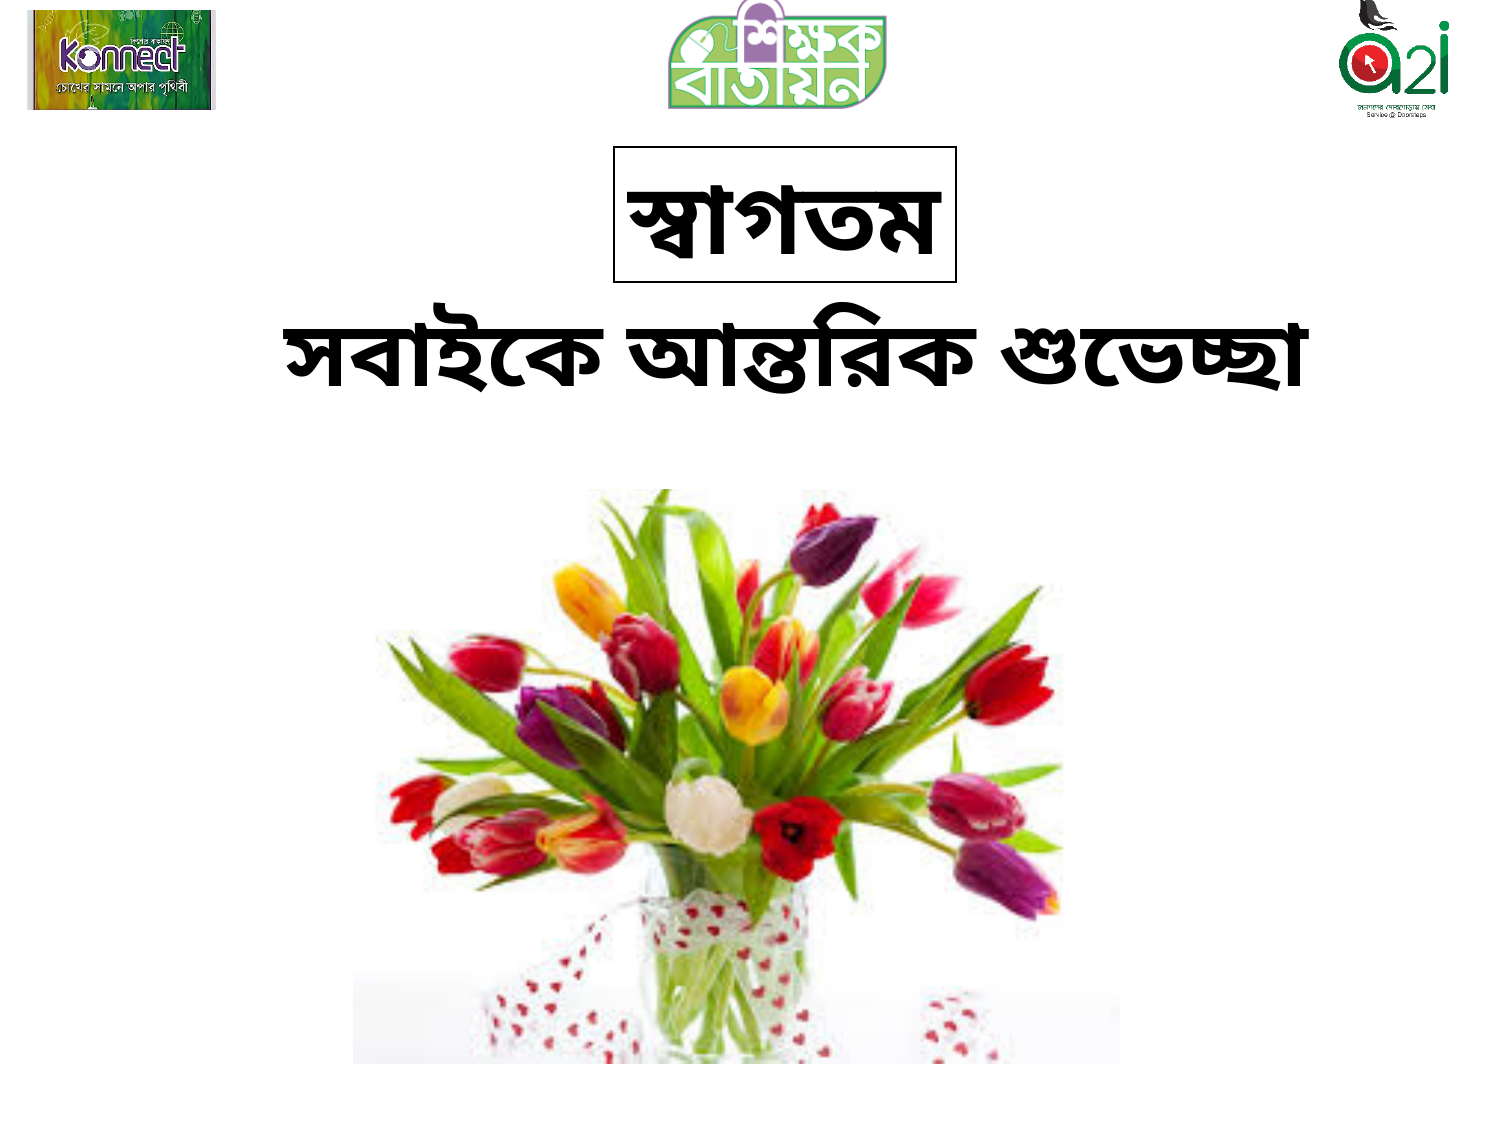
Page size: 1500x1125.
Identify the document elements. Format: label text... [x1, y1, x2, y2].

picture [1339, 0, 1449, 118]
picture [353, 489, 1120, 1064]
text_box স্বাগতম [613, 146, 957, 283]
text_box সবাইকে আন্তরিক শুভেচ্ছা [246, 286, 1324, 412]
picture [27, 10, 216, 110]
picture [665, 0, 890, 110]
